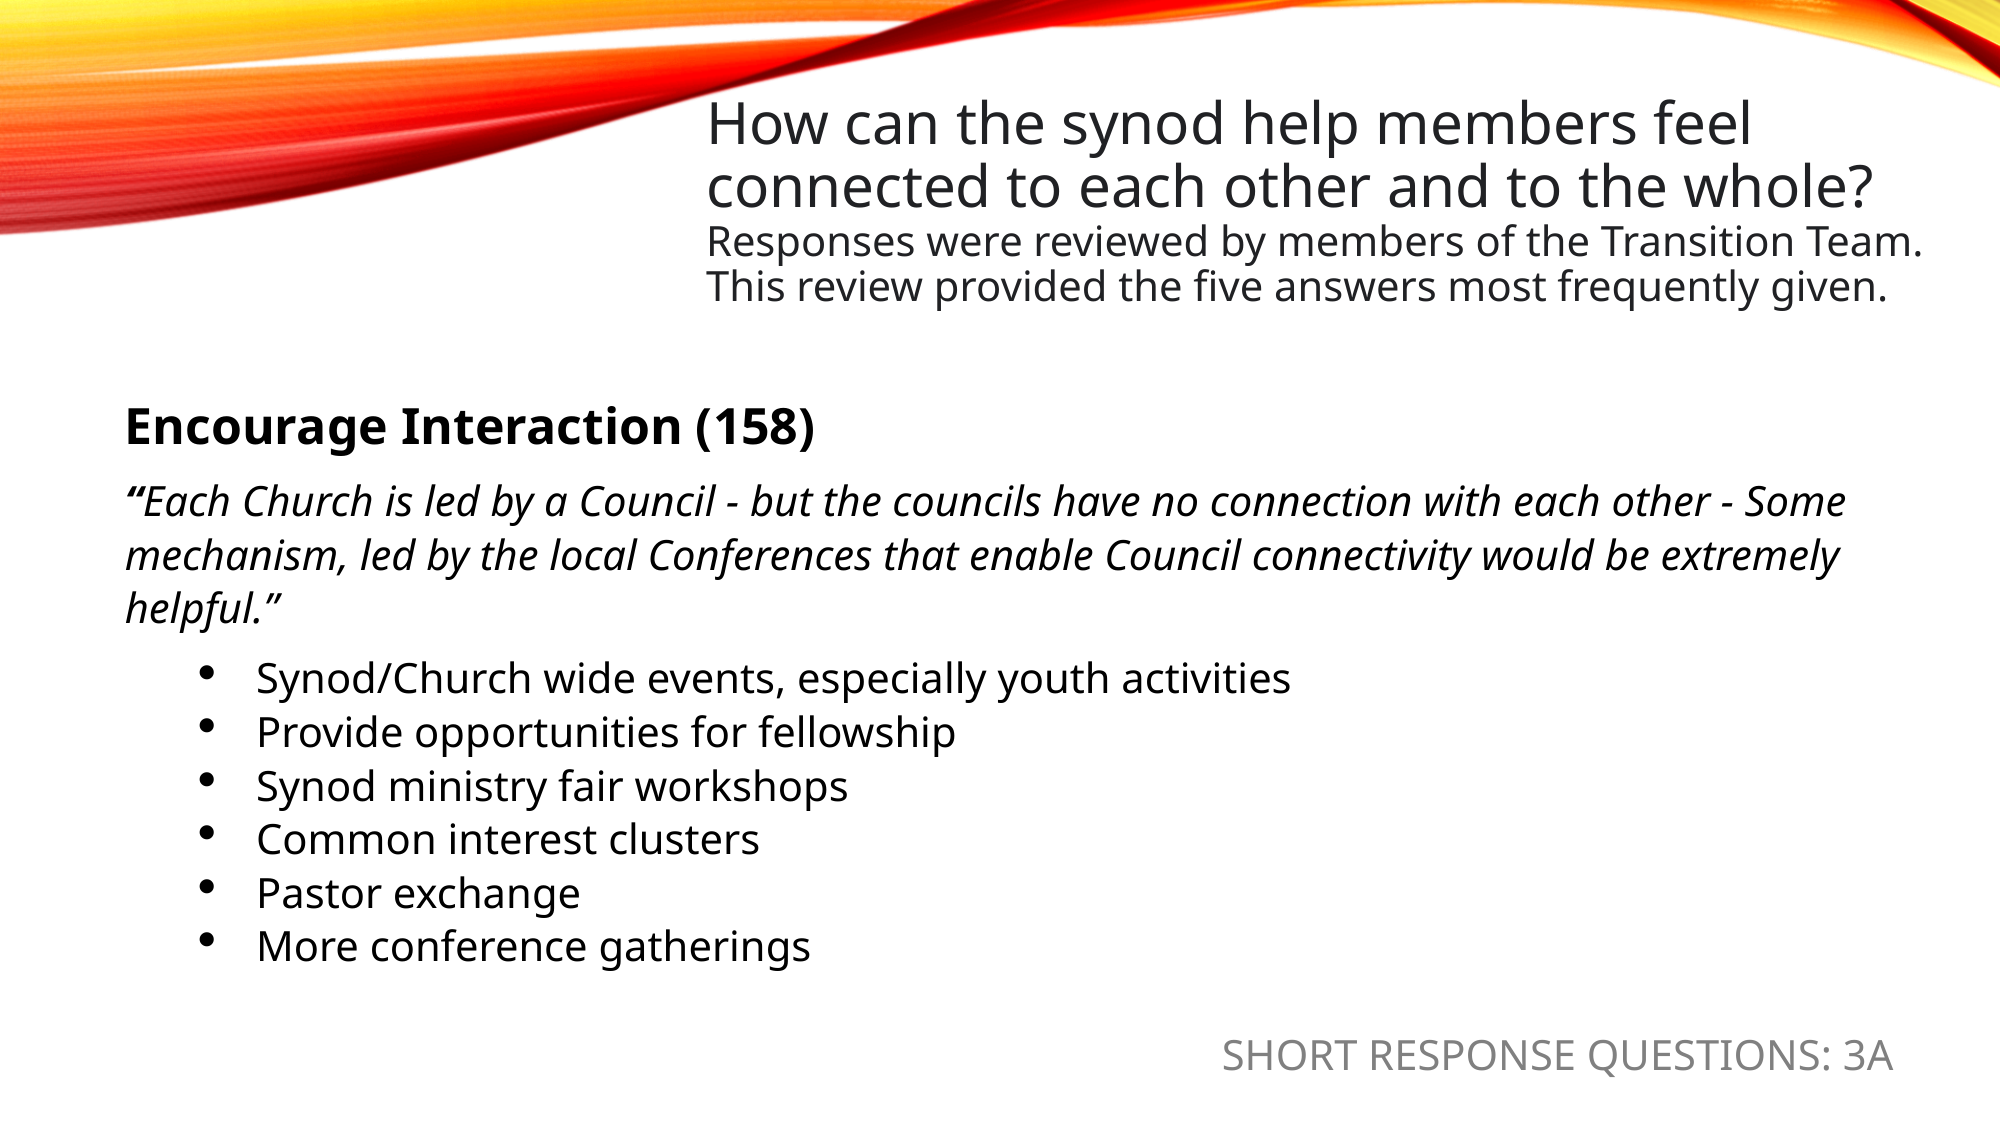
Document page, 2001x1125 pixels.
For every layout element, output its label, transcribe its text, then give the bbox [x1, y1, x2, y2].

title How can the synod help members feel connected to each other and to the whole? Responses were reviewed by members of the Transition Team. This review provided the five answers most frequently given. [691, 79, 2000, 326]
text_box SHORT RESPONSE QUESTIONS: 3A [496, 950, 1909, 1125]
picture [0, 0, 2000, 237]
list Encourage Interaction (158) “Each Church is led by a Council - but the councils have no connection with each other - Some mechanism, led by the local Conferences that enable Council connectivity would be extremely helpful.” Synod/Church wide events, especially youth activities Provide opportunities for fellowship Synod ministry fair workshops Common interest clusters Pastor exchange More conference gatherings [109, 382, 1891, 1046]
